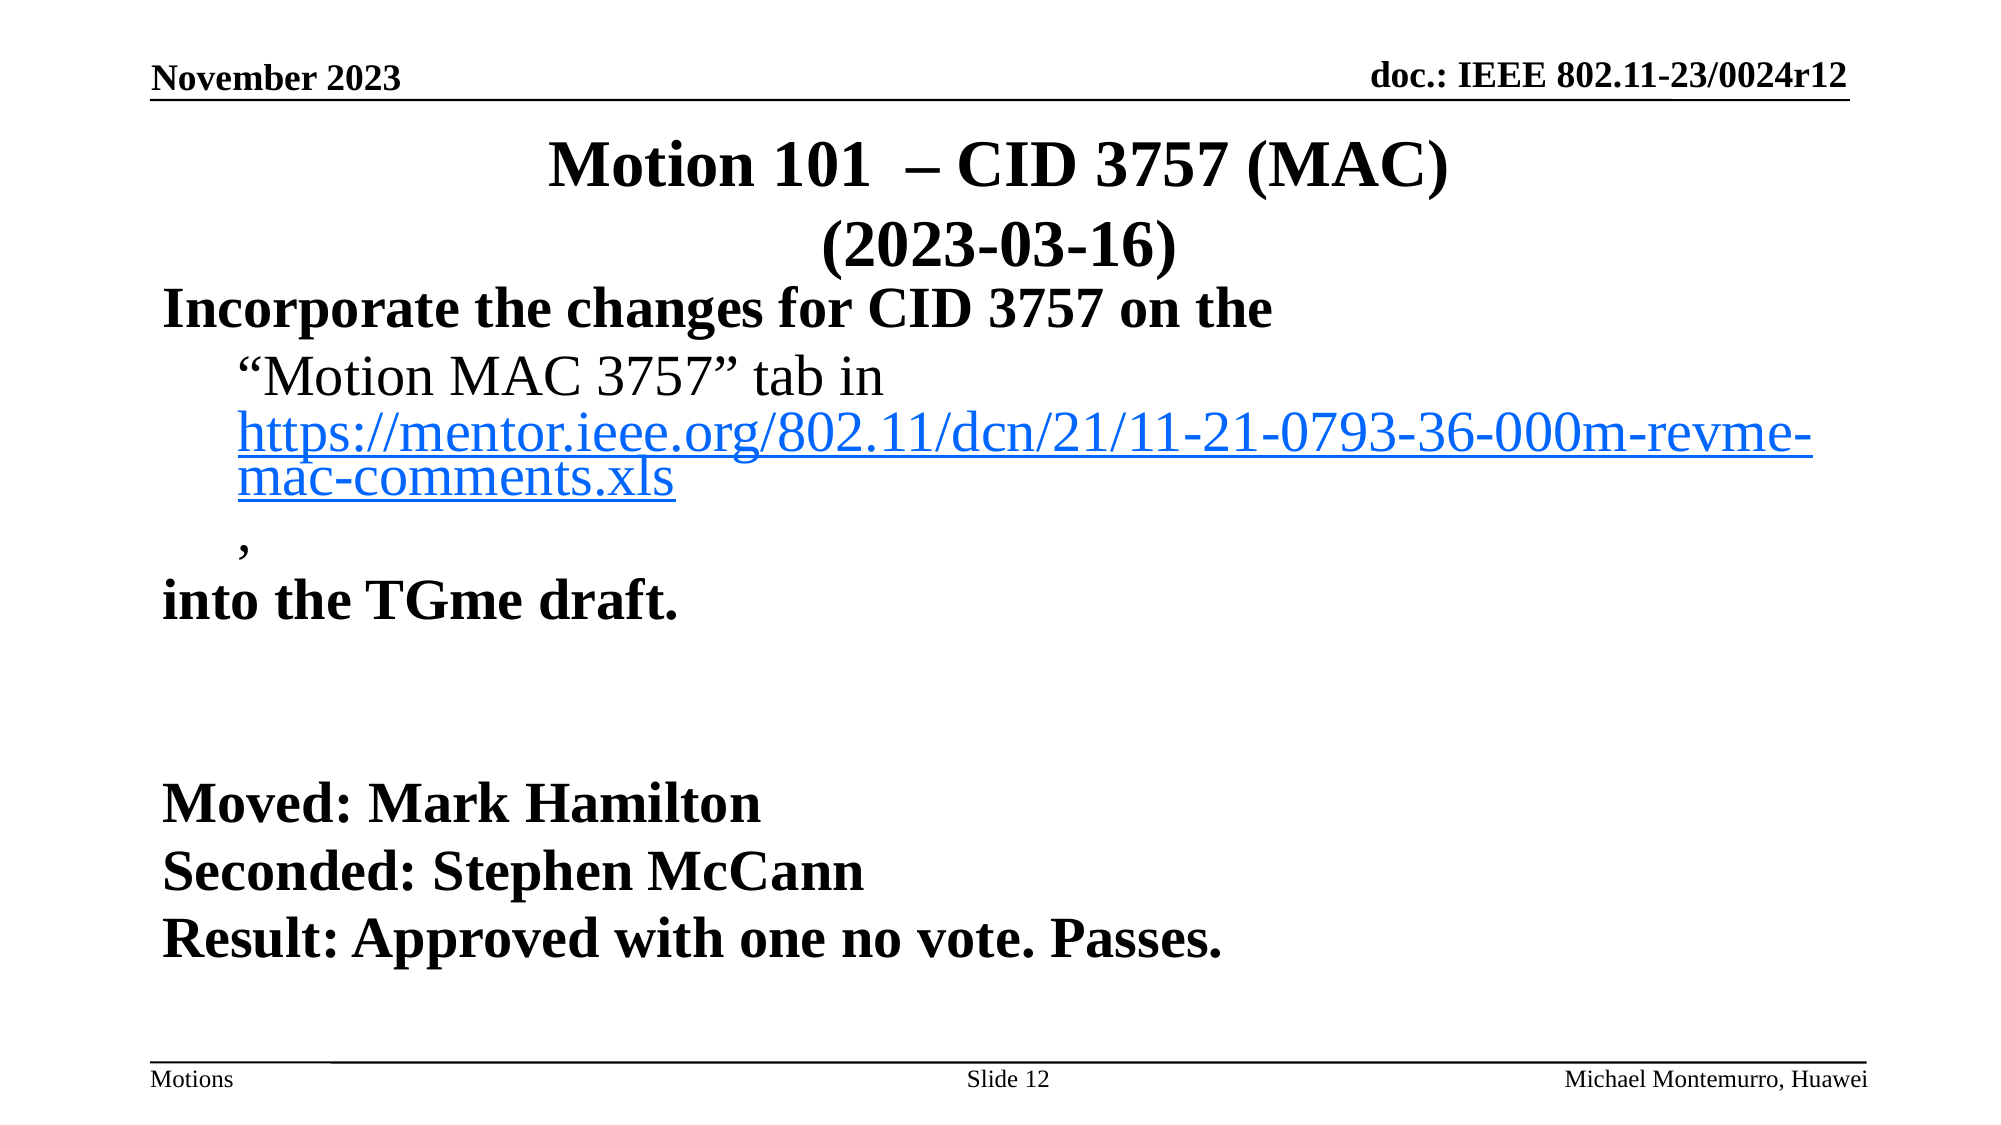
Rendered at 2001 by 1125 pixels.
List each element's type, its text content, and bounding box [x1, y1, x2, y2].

title Motion 101 – CID 3757 (MAC) (2023-03-16) [150, 112, 1850, 288]
slide_number Slide 12 [964, 1061, 1053, 1125]
list Incorporate the changes for CID 3757 on the “Motion MAC 3757” tab in https://mentor.ieee.org/802.11/dcn/21/11-21-0793-36-000m-revme-mac-comments.xls, into the TGme draft. Moved: Mark Hamilton Seconded: Stephen McCann Result: Approved with one no vote. Passes. [147, 275, 1848, 950]
footer Michael Montemurro, Huawei [1266, 1061, 1869, 1093]
